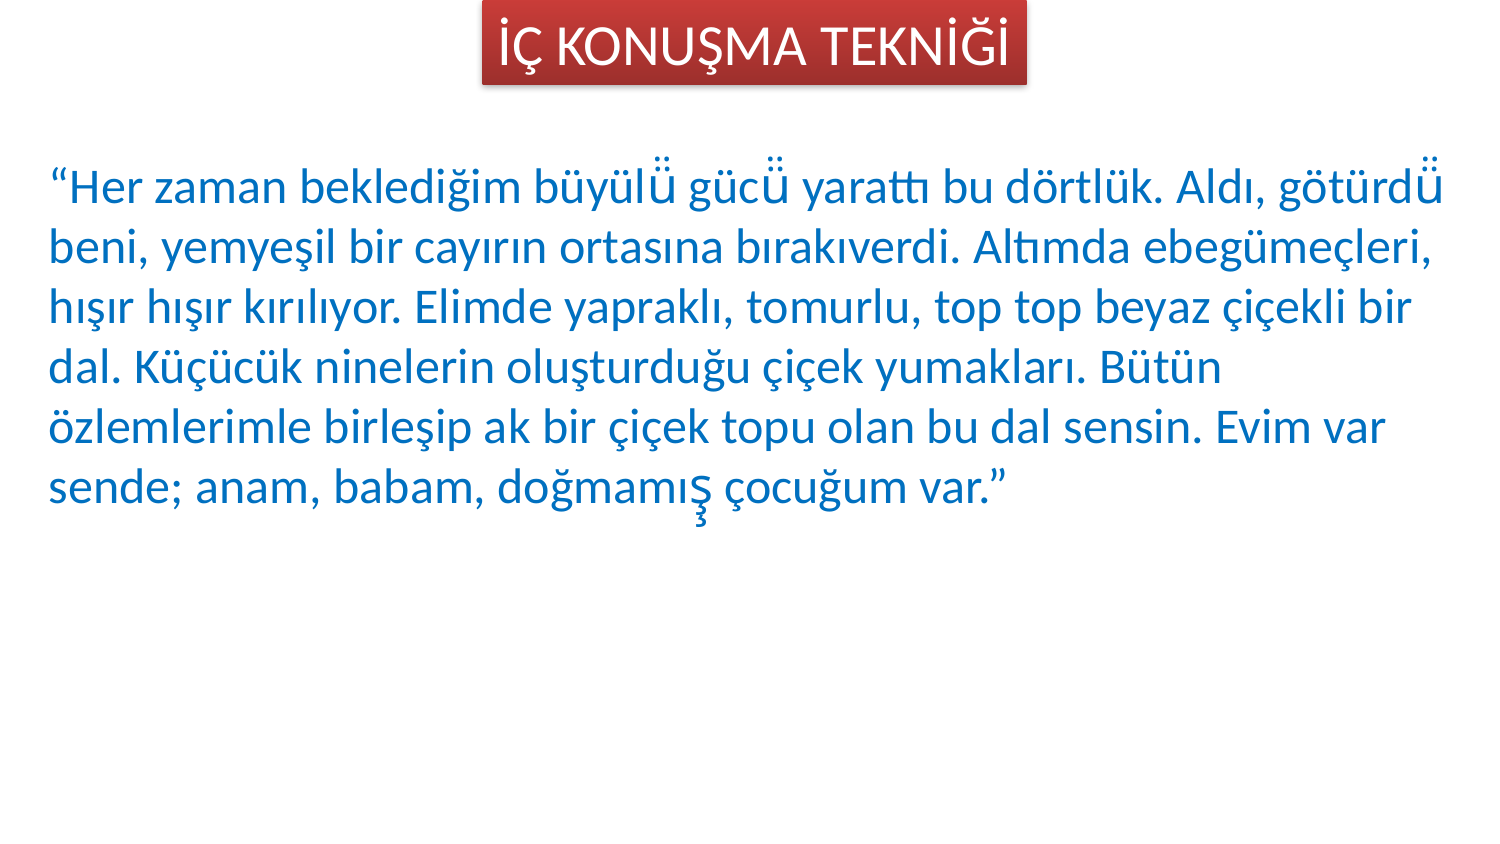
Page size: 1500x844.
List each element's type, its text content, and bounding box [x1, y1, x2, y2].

text_box “Her zaman beklediğim büyülü̈ gücü̈ yarattı bu dörtlük. Aldı, götürdü̈ beni, yemyeşil bir cayırın ortasına bırakıverdi. Altımda ebegümeçleri, hışır hışır kırılıyor. Elimde yapraklı, tomurlu, top top beyaz çiçekli bir dal. Küçücük ninelerin oluşturduğu çiçek yumakları. Bütün özlemlerimle birleşip ak bir çiçek topu olan bu dal sensin. Evim var sende; anam, babam, doğmamış̧ çocuğum var.” [34, 85, 1476, 521]
text_box İÇ KONUŞMA TEKNİĞİ [482, 0, 1027, 85]
